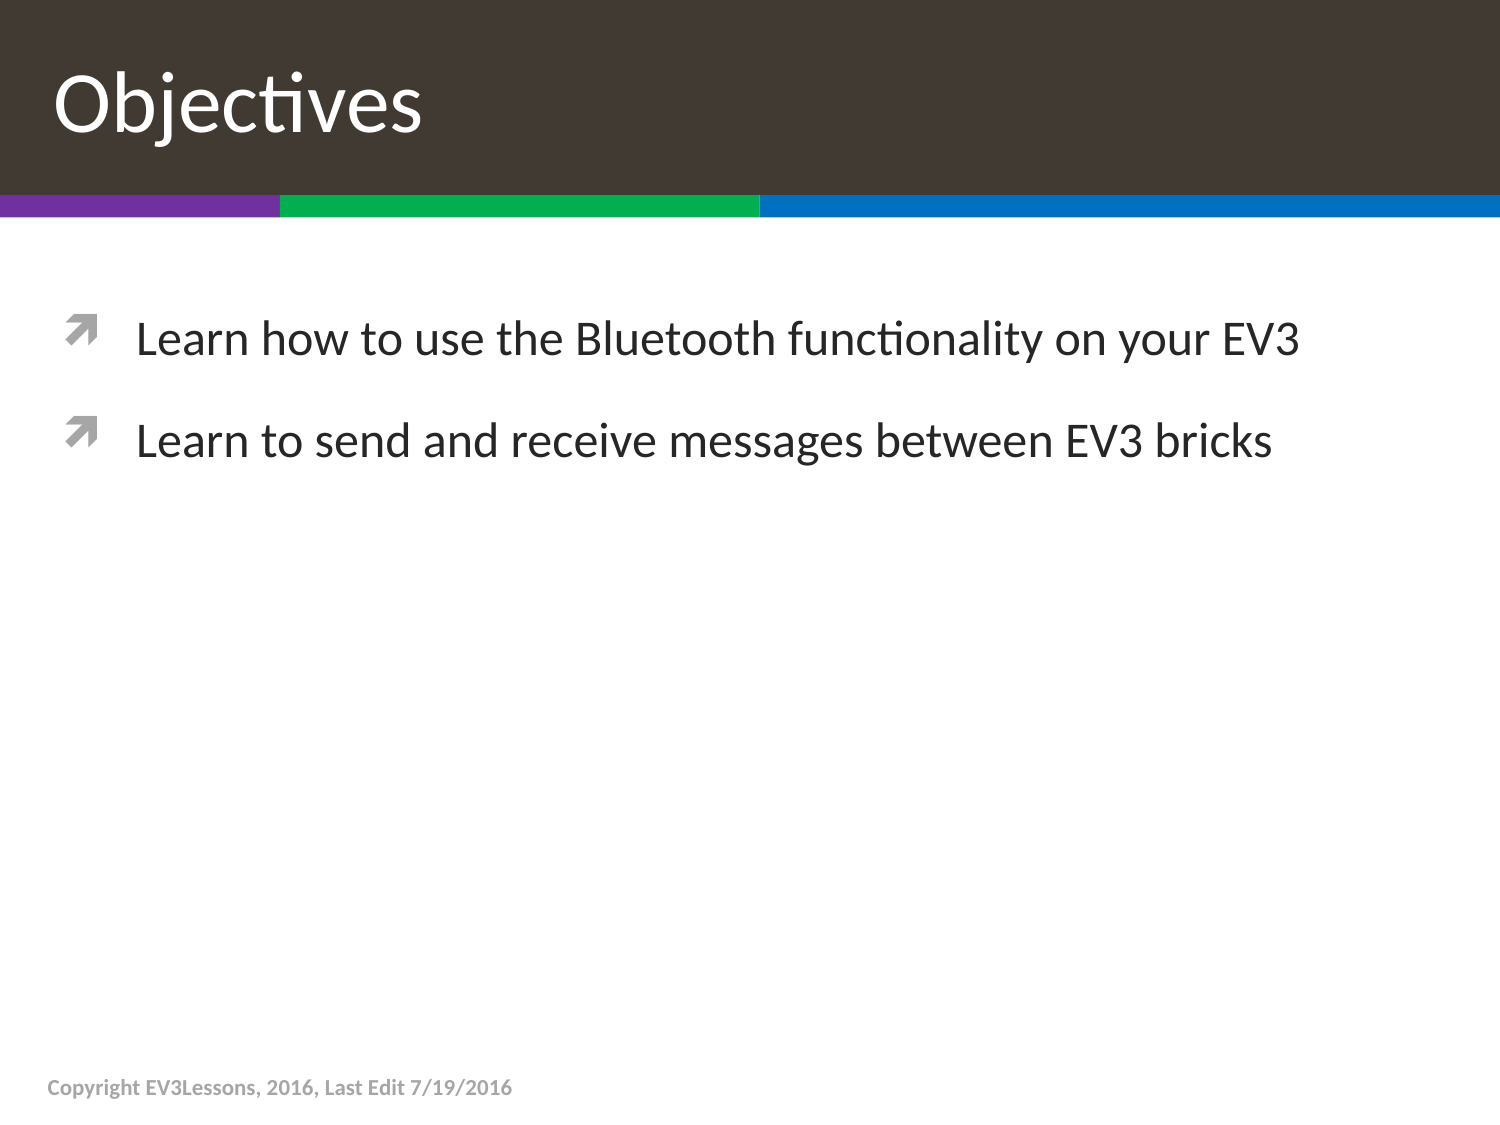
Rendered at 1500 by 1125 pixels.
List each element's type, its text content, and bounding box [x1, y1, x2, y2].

footer Copyright EV3Lessons, 2016, Last Edit 7/19/2016 [32, 1055, 1038, 1116]
list Learn how to use the Bluetooth functionality on your EV3 Learn to send and receive messages between EV3 bricks [46, 298, 1454, 1005]
title Objectives [0, 0, 1500, 195]
